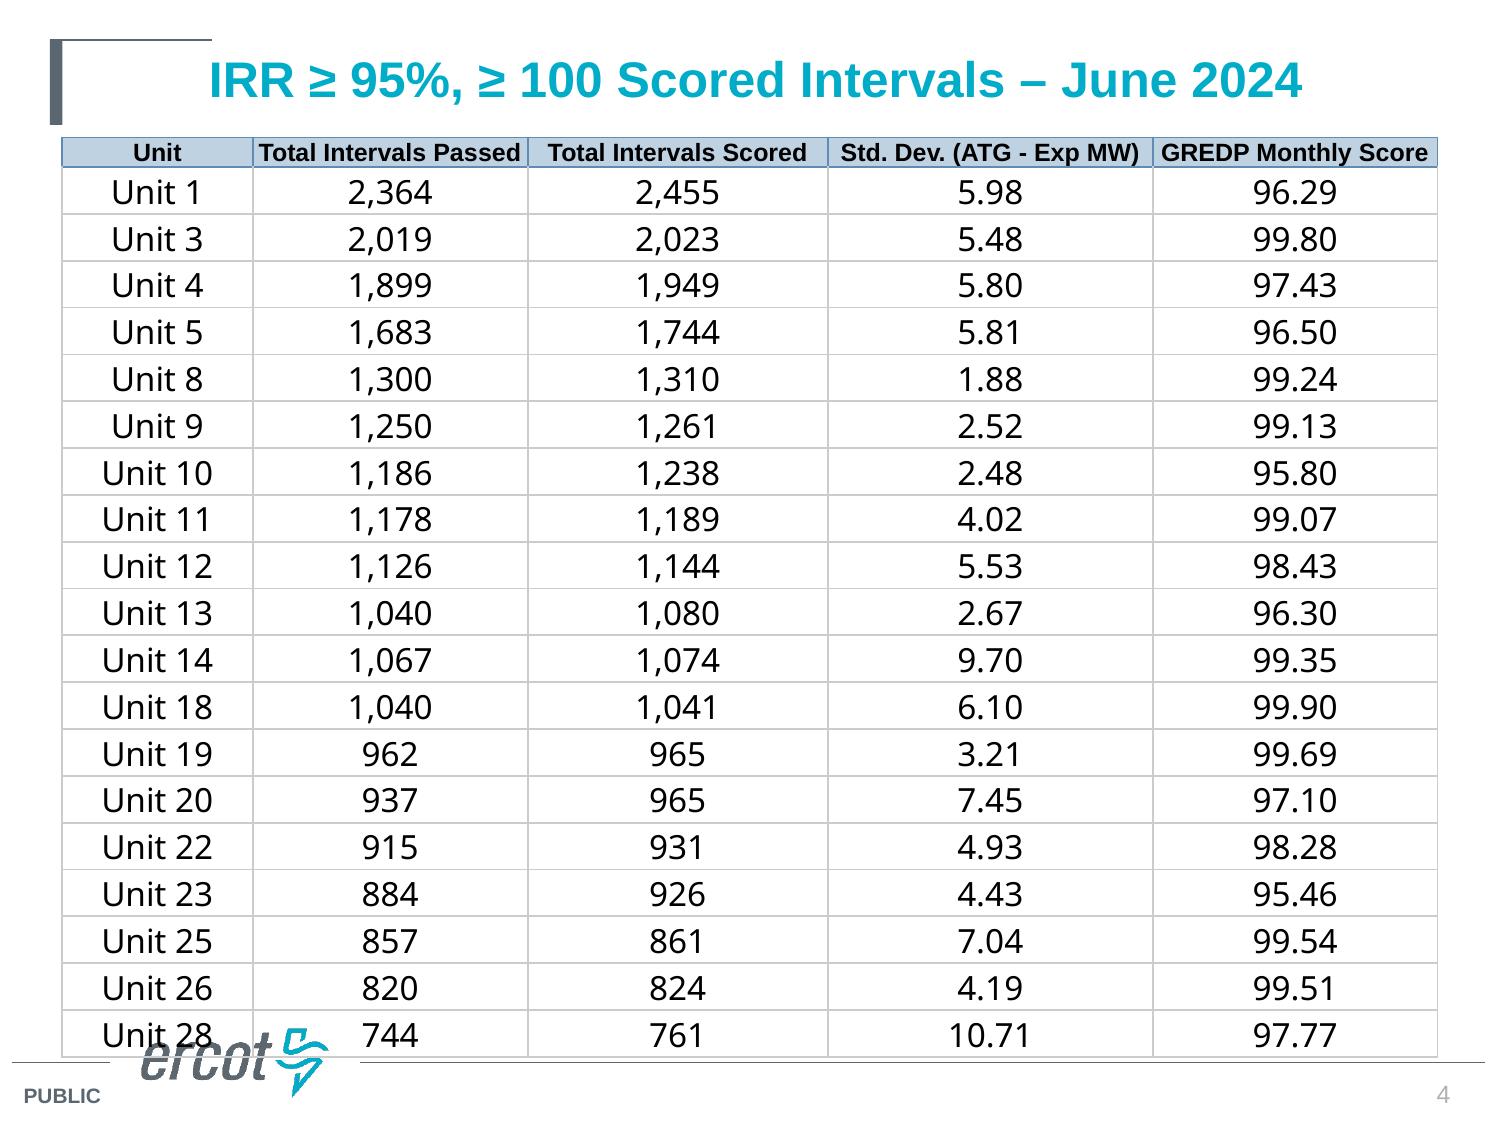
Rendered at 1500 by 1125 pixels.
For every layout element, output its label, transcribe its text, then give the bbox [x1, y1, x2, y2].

table_cell 99.07 [1154, 496, 1437, 541]
table_cell Unit 10 [63, 449, 252, 494]
table_cell 98.28 [1154, 824, 1437, 869]
table_cell 96.29 [1154, 168, 1437, 213]
table_cell 97.10 [1154, 777, 1437, 822]
table_cell 9.70 [829, 636, 1152, 681]
table_cell 95.46 [1154, 870, 1437, 915]
table_header Std. Dev. (ATG - Exp MW) [829, 138, 1152, 166]
table_cell 2,455 [529, 168, 827, 213]
table_cell 5.81 [829, 308, 1152, 354]
table_cell 4.19 [829, 964, 1152, 1009]
table_cell 857 [254, 917, 527, 962]
table_cell 915 [254, 824, 527, 869]
table_cell 5.53 [829, 543, 1152, 588]
table_cell 1,300 [254, 355, 527, 400]
table_cell 96.30 [1154, 589, 1437, 634]
table_cell 965 [529, 777, 827, 822]
table_cell Unit 11 [63, 496, 252, 541]
table_cell 4.93 [829, 824, 1152, 869]
table_cell Unit 1 [63, 168, 252, 213]
table_cell 99.13 [1154, 402, 1437, 447]
table_cell 1,261 [529, 402, 827, 447]
table_cell 1,186 [254, 449, 527, 494]
table_cell 937 [254, 777, 527, 822]
table_cell 7.04 [829, 917, 1152, 962]
table_cell 2.52 [829, 402, 1152, 447]
table_cell Unit 9 [63, 402, 252, 447]
table_cell 884 [254, 870, 527, 915]
table_cell 962 [254, 730, 527, 775]
table_cell 1,126 [254, 543, 527, 588]
table_cell Unit 26 [63, 964, 252, 1009]
table_cell 99.35 [1154, 636, 1437, 681]
table_cell 761 [529, 1011, 827, 1056]
table_cell Unit 3 [63, 215, 252, 260]
table_cell 1,144 [529, 543, 827, 588]
table_cell 1,683 [254, 308, 527, 354]
table_cell 4.43 [829, 870, 1152, 915]
table_cell 99.69 [1154, 730, 1437, 775]
table_cell 1.88 [829, 355, 1152, 400]
table_cell 965 [529, 730, 827, 775]
table_cell 1,310 [529, 355, 827, 400]
table_cell 1,744 [529, 308, 827, 354]
table_cell Unit 13 [63, 589, 252, 634]
table_cell 99.24 [1154, 355, 1437, 400]
table_cell 861 [529, 917, 827, 962]
table_cell 5.80 [829, 262, 1152, 307]
table_cell Unit 20 [63, 777, 252, 822]
table_cell 2,019 [254, 215, 527, 260]
table_cell 4.02 [829, 496, 1152, 541]
table_cell 10.71 [829, 1011, 1152, 1056]
table_cell 1,250 [254, 402, 527, 447]
table_cell 3.21 [829, 730, 1152, 775]
table_cell 1,041 [529, 683, 827, 728]
table_cell 1,080 [529, 589, 827, 634]
table_cell 97.43 [1154, 262, 1437, 307]
table_cell 97.77 [1154, 1011, 1437, 1056]
table_cell 820 [254, 964, 527, 1009]
table_cell 96.50 [1154, 308, 1437, 354]
table_header GREDP Monthly Score [1154, 138, 1437, 166]
table_cell 99.54 [1154, 917, 1437, 962]
table_header Total Intervals Passed [254, 138, 527, 166]
table_cell 99.90 [1154, 683, 1437, 728]
table_cell Unit 5 [63, 308, 252, 354]
table_cell 1,178 [254, 496, 527, 541]
table_cell 98.43 [1154, 543, 1437, 588]
table_cell 5.48 [829, 215, 1152, 260]
title IRR ≥ 95%, ≥ 100 Scored Intervals – June 2024 [62, 39, 1450, 158]
table_header Unit [63, 138, 252, 166]
table_cell Unit 14 [63, 636, 252, 681]
table_cell Unit 12 [63, 543, 252, 588]
table_cell Unit 22 [63, 824, 252, 869]
table_cell 99.51 [1154, 964, 1437, 1009]
table_cell 1,074 [529, 636, 827, 681]
table_cell Unit 25 [63, 917, 252, 962]
table_cell 99.80 [1154, 215, 1437, 260]
table_cell 6.10 [829, 683, 1152, 728]
table_cell 1,238 [529, 449, 827, 494]
table_cell Unit 23 [63, 870, 252, 915]
table_cell 926 [529, 870, 827, 915]
table_cell 1,067 [254, 636, 527, 681]
table_cell 2,364 [254, 168, 527, 213]
table_cell 824 [529, 964, 827, 1009]
table_cell 1,899 [254, 262, 527, 307]
table_cell 931 [529, 824, 827, 869]
slide_number 4 [1412, 1076, 1475, 1112]
table_cell Unit 4 [63, 262, 252, 307]
table_header Total Intervals Scored [529, 138, 827, 166]
table_cell 5.98 [829, 168, 1152, 213]
table_cell 7.45 [829, 777, 1152, 822]
table_cell 2.48 [829, 449, 1152, 494]
table_cell 2.67 [829, 589, 1152, 634]
table_cell 1,040 [254, 589, 527, 634]
table_cell 744 [254, 1011, 527, 1056]
table_cell Unit 18 [63, 683, 252, 728]
table_cell Unit 19 [63, 730, 252, 775]
table_cell 1,949 [529, 262, 827, 307]
table_cell 2,023 [529, 215, 827, 260]
picture [137, 1058, 332, 1100]
table_cell 95.80 [1154, 449, 1437, 494]
table_cell Unit 28 [63, 1011, 252, 1056]
table_cell Unit 8 [63, 355, 252, 400]
table_cell 1,189 [529, 496, 827, 541]
table_cell 1,040 [254, 683, 527, 728]
